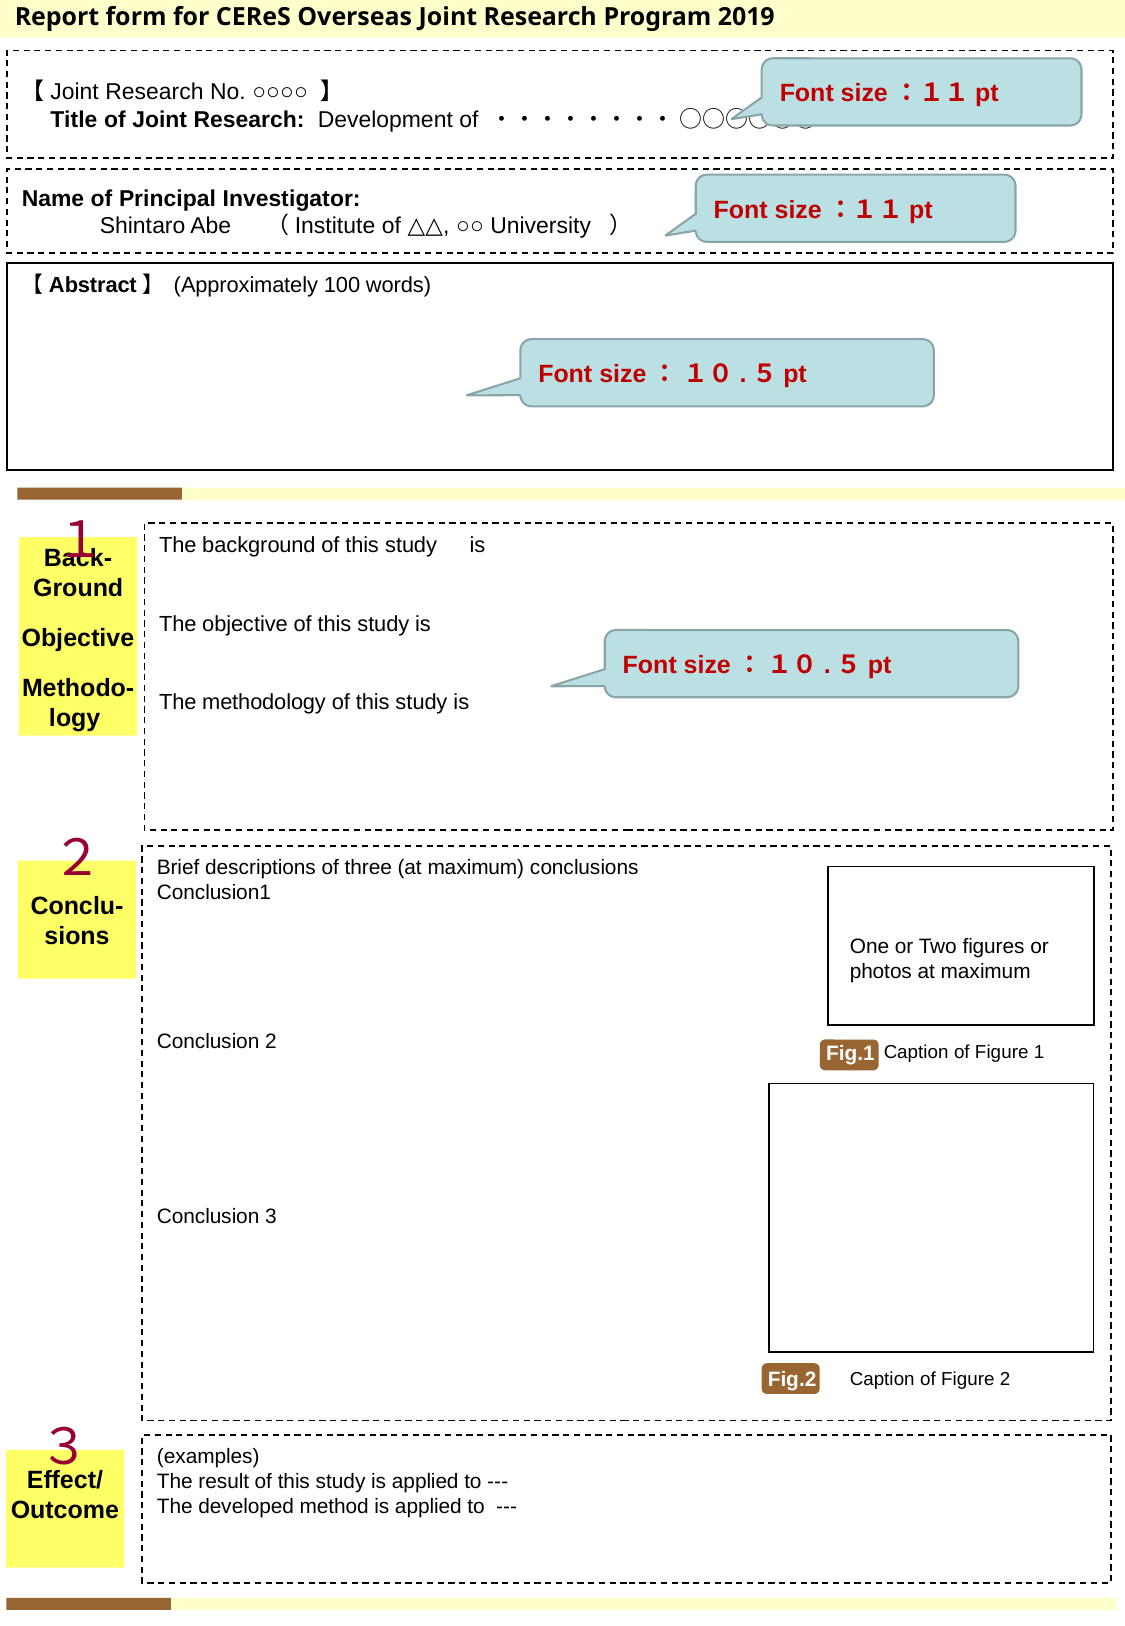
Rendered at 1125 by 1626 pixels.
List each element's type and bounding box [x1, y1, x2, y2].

text_box [0, 0, 1125, 1610]
